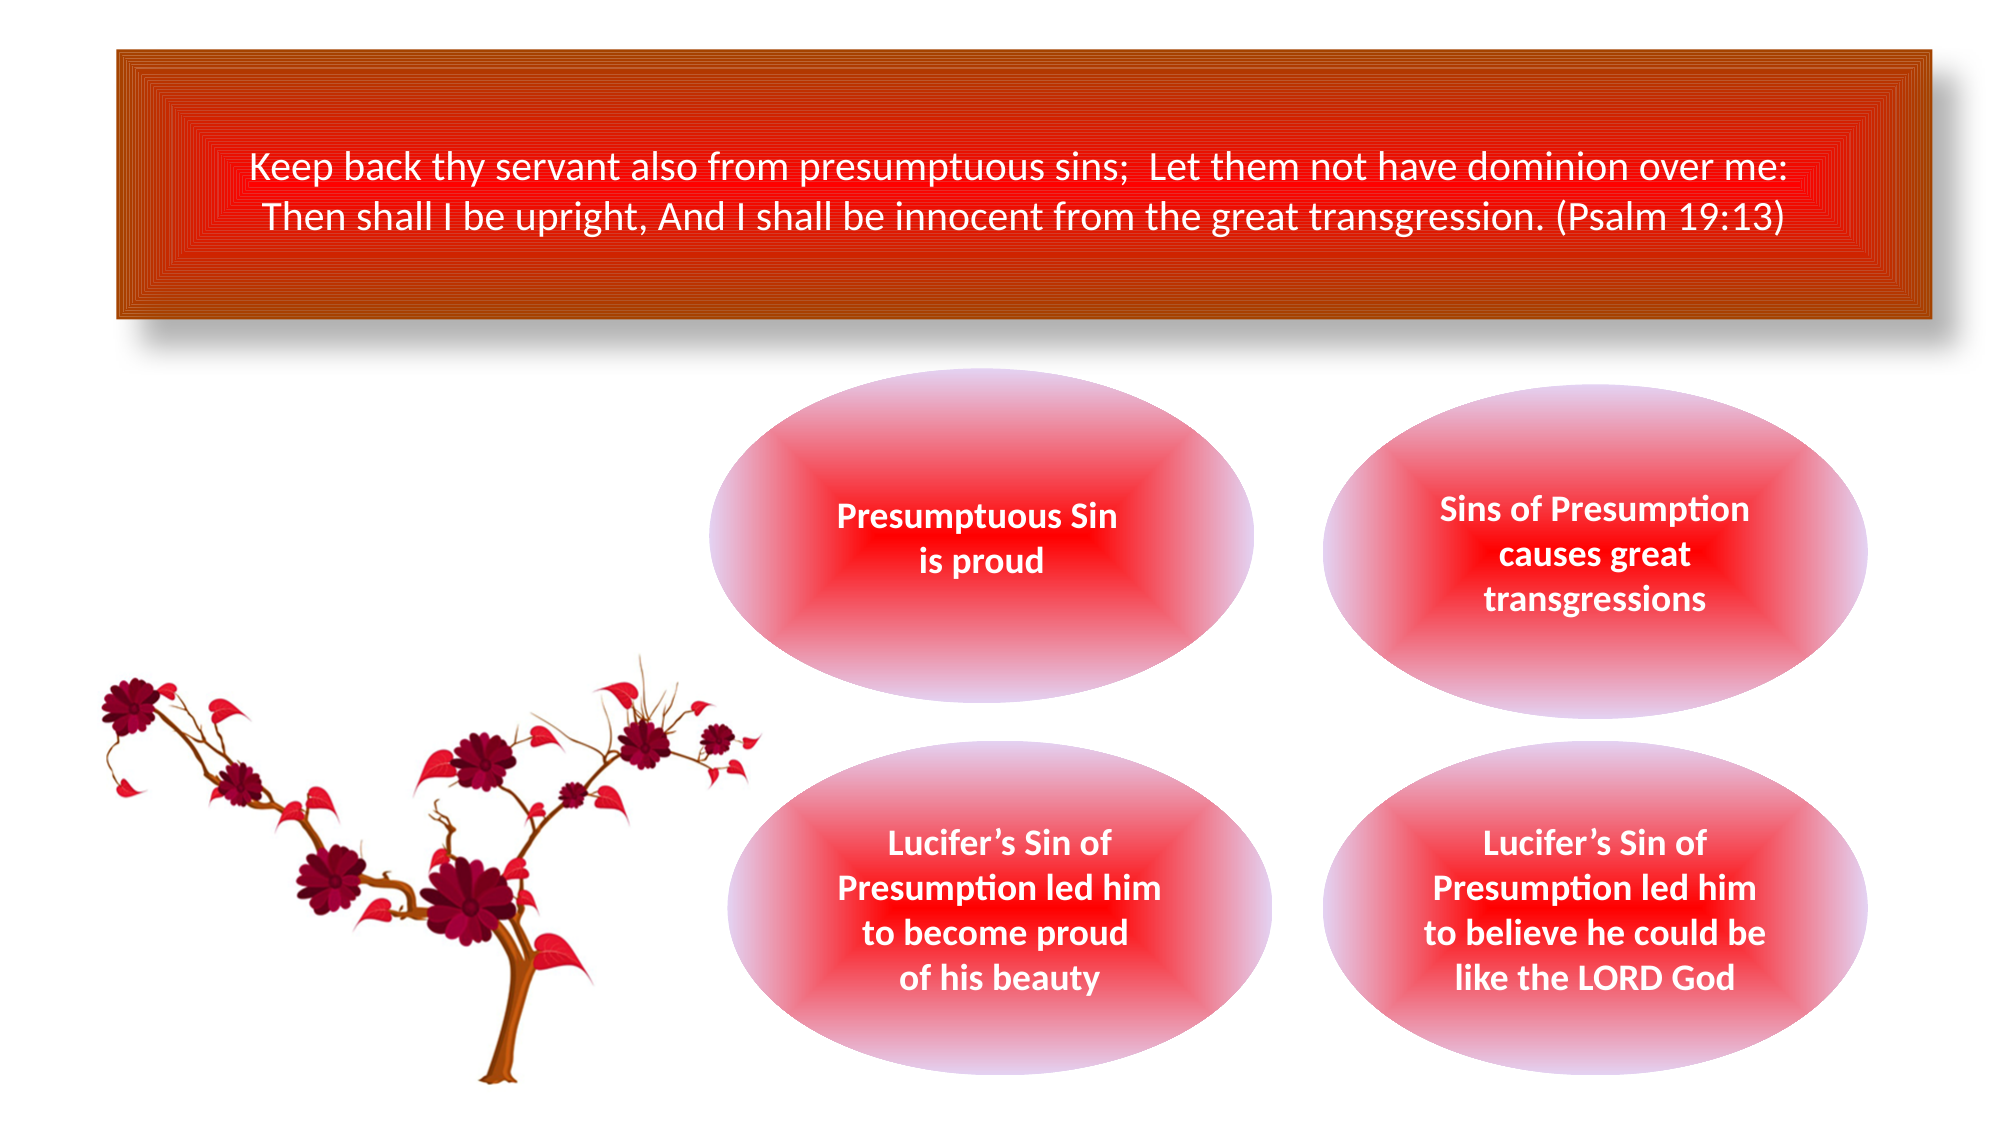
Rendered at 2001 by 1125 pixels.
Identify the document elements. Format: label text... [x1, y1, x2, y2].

text_box Lucifer’s Sin of Presumption led him to believe he could be like the LORD God [1321, 739, 1869, 1077]
text_box Presumptuous Sin is proud [708, 367, 1256, 705]
picture [61, 613, 803, 1125]
text_box Sins of Presumption causes great transgressions [1321, 383, 1869, 721]
text_box Keep back thy servant also from presumptuous sins; Let them not have dominion over me: Then shall I be upright, And I shall be innocent from the great transgression. (Psalm 19:13) [180, 131, 1868, 247]
text_box Lucifer’s Sin of Presumption led him to become proud of his beauty [803, 739, 1274, 1077]
text_box [115, 48, 1933, 320]
